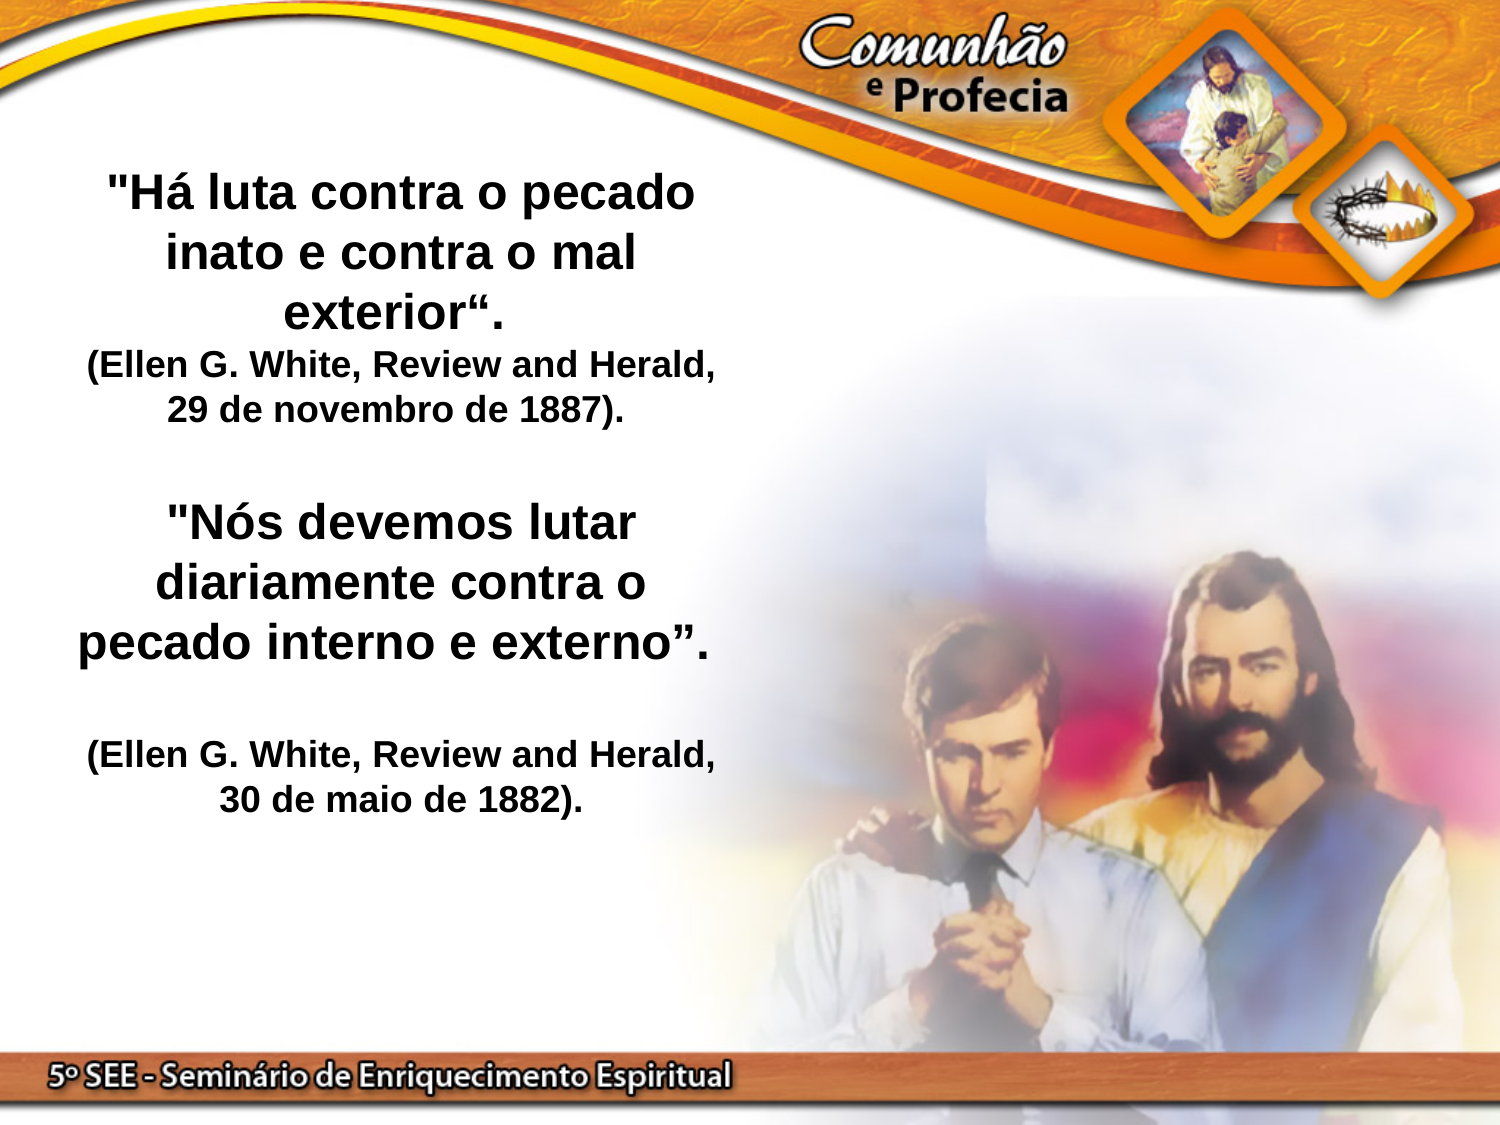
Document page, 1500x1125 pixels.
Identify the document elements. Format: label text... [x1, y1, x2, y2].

text_box "Há luta contra o pecado inato e contra o mal exterior“. (Ellen G. White, Review and Herald, 29 de novembro de 1887). "Nós devemos lutar diariamente contra o pecado interno e externo”. (Ellen G. White, Review and Herald, 30 de maio de 1882). [53, 152, 750, 828]
picture [0, 0, 1500, 1125]
